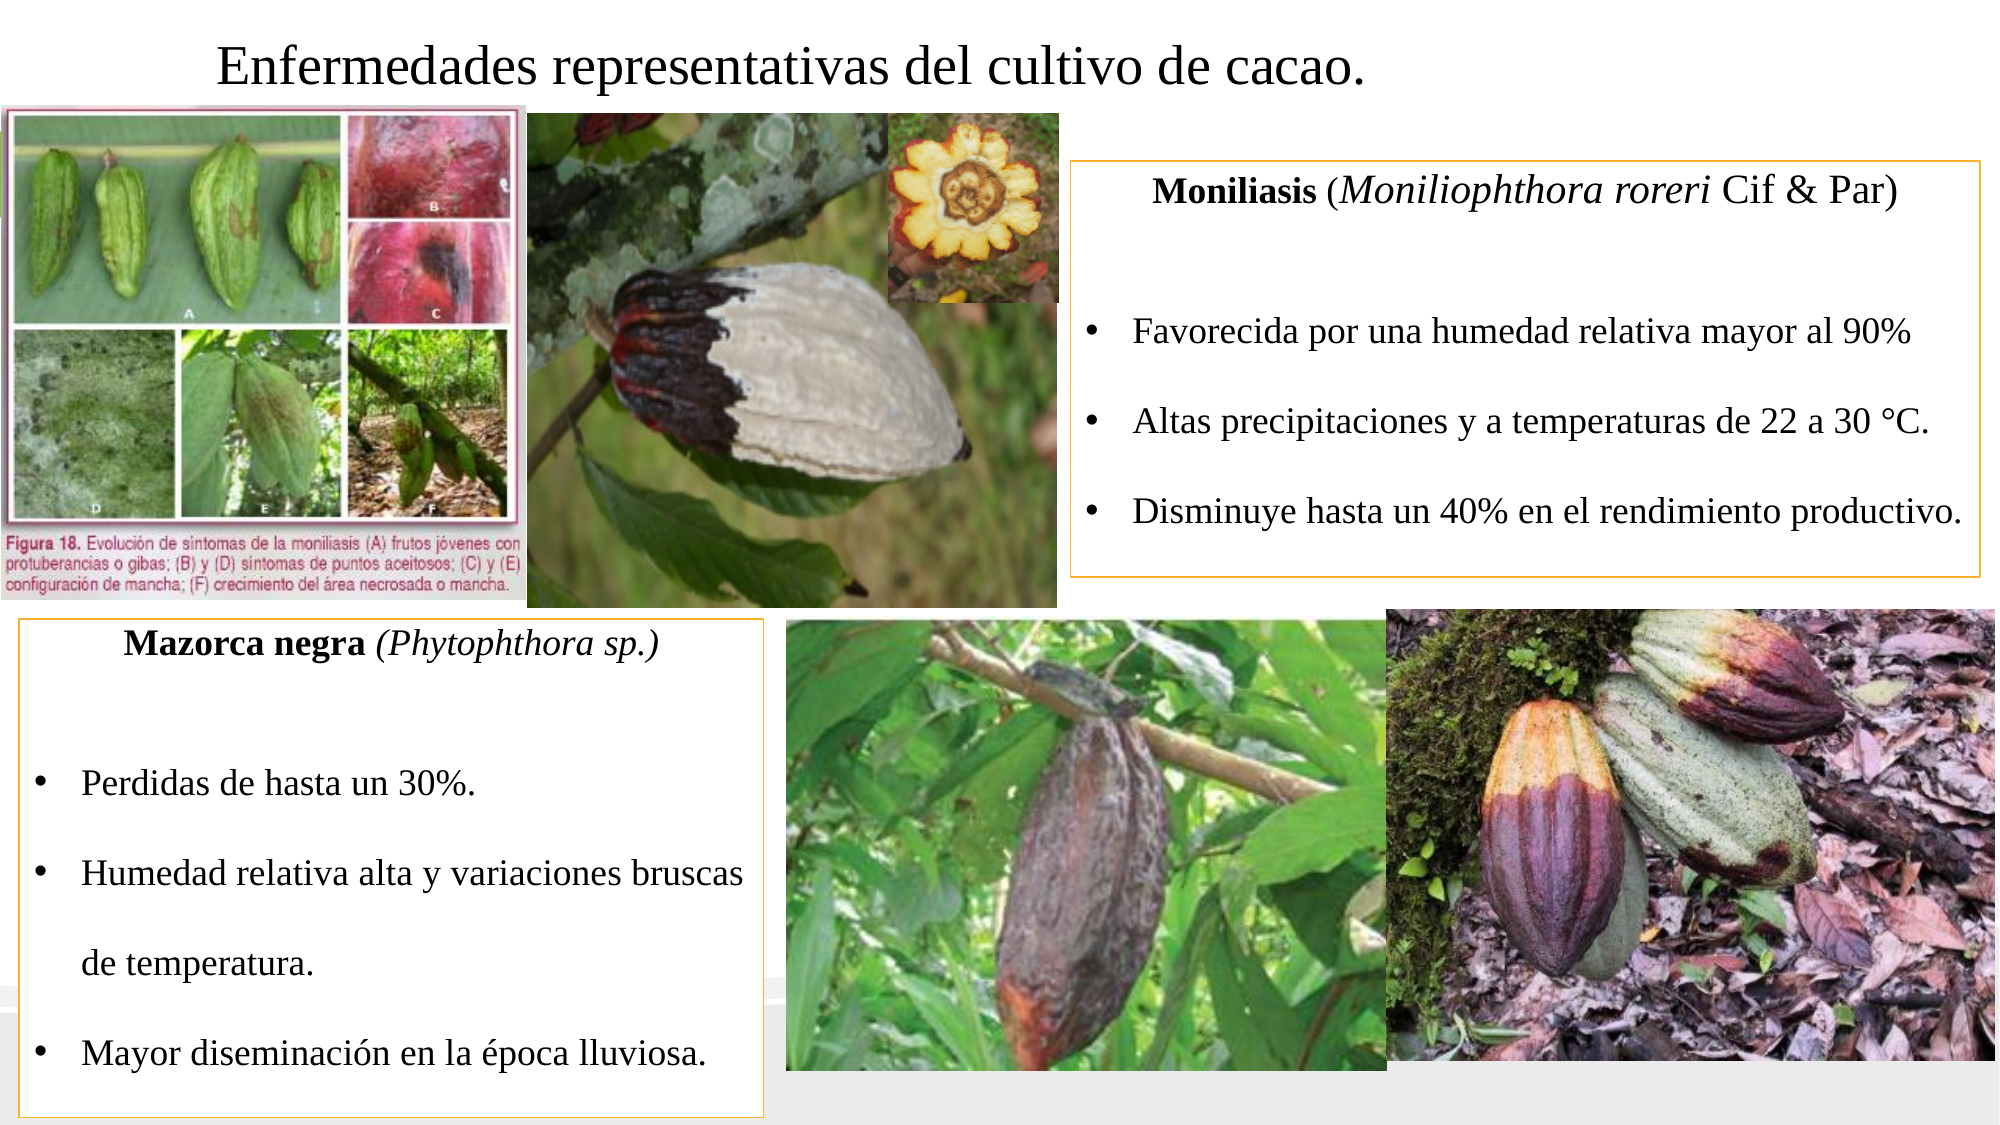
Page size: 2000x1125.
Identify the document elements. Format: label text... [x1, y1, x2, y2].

picture [0, 105, 1060, 608]
text_box Moniliasis (Moniliophthora roreri Cif & Par) Favorecida por una humedad relativa mayor al 90% Altas precipitaciones y a temperaturas de 22 a 30 °C. Disminuye hasta un 40% en el rendimiento productivo. [1072, 163, 1978, 575]
text_box Mazorca negra (Phytophthora sp.) Perdidas de hasta un 30%. Humedad relativa alta y variaciones bruscas de temperatura. Mayor diseminación en la época lluviosa. [18, 618, 764, 1118]
title Enfermedades representativas del cultivo de cacao. [196, 17, 1765, 106]
picture [785, 608, 1995, 1071]
